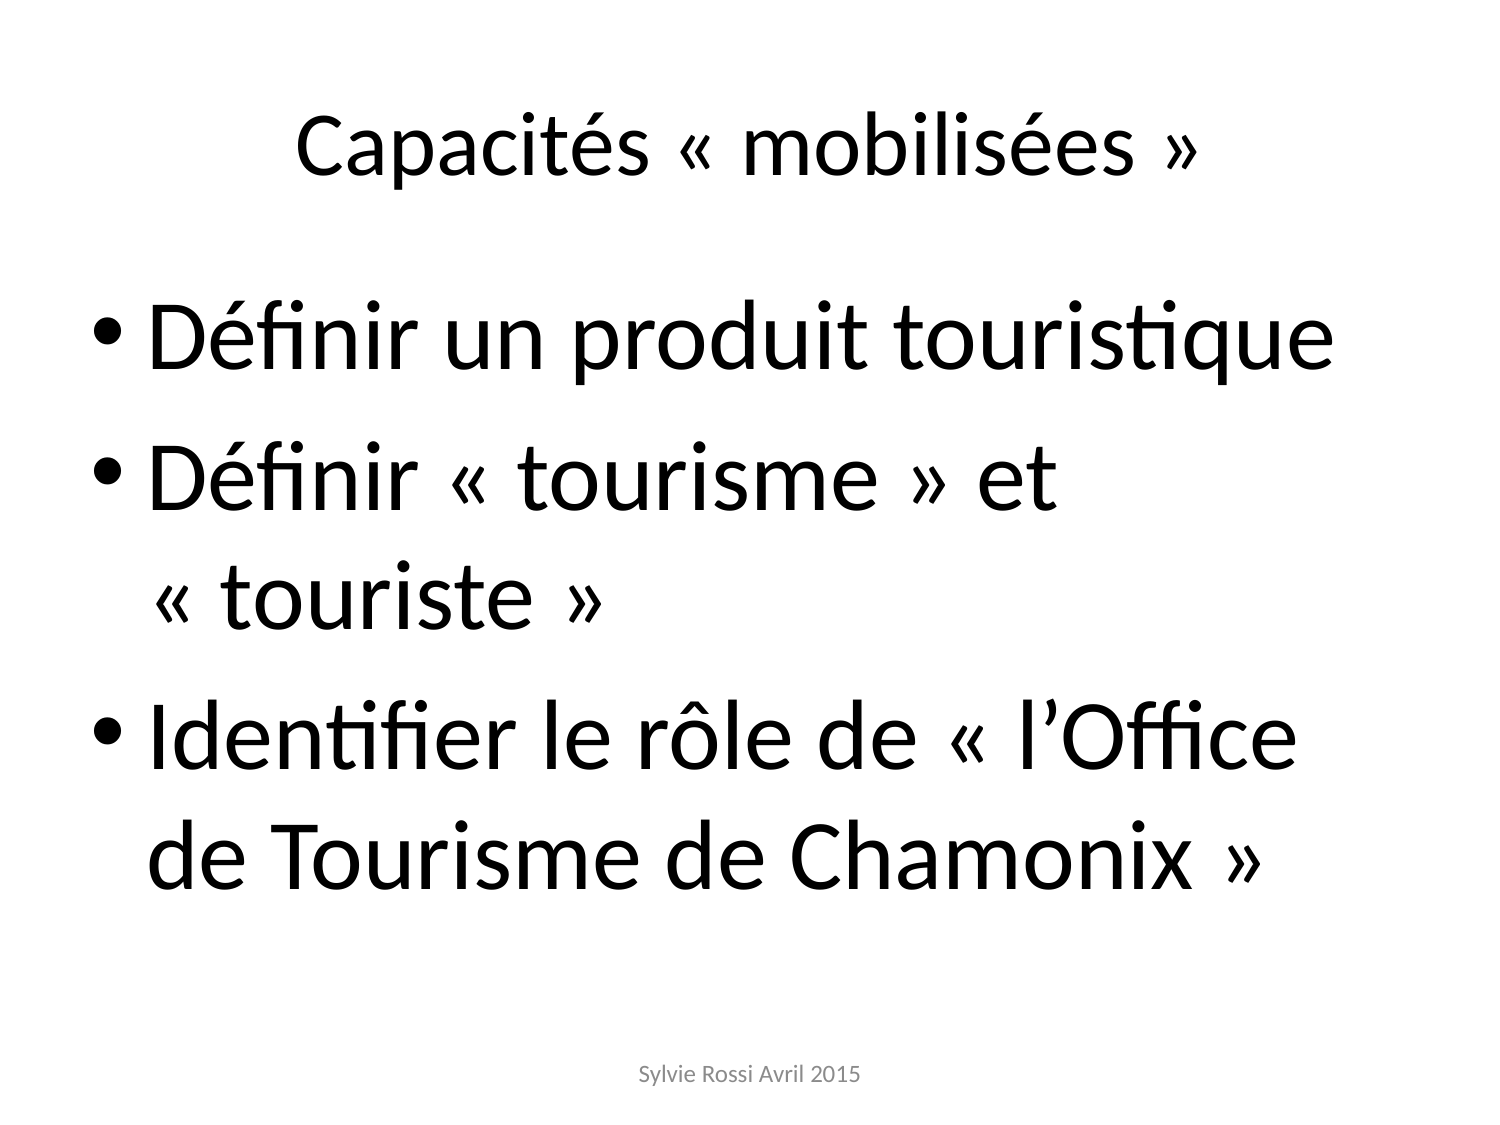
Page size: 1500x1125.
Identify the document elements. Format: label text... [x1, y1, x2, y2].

footer Sylvie Rossi Avril 2015 [512, 1042, 988, 1103]
list Définir un produit touristique Définir « tourisme » et « touriste » Identifier le rôle de « l’Office de Tourisme de Chamonix » [75, 262, 1425, 1005]
title Capacités « mobilisées » [75, 45, 1425, 233]
